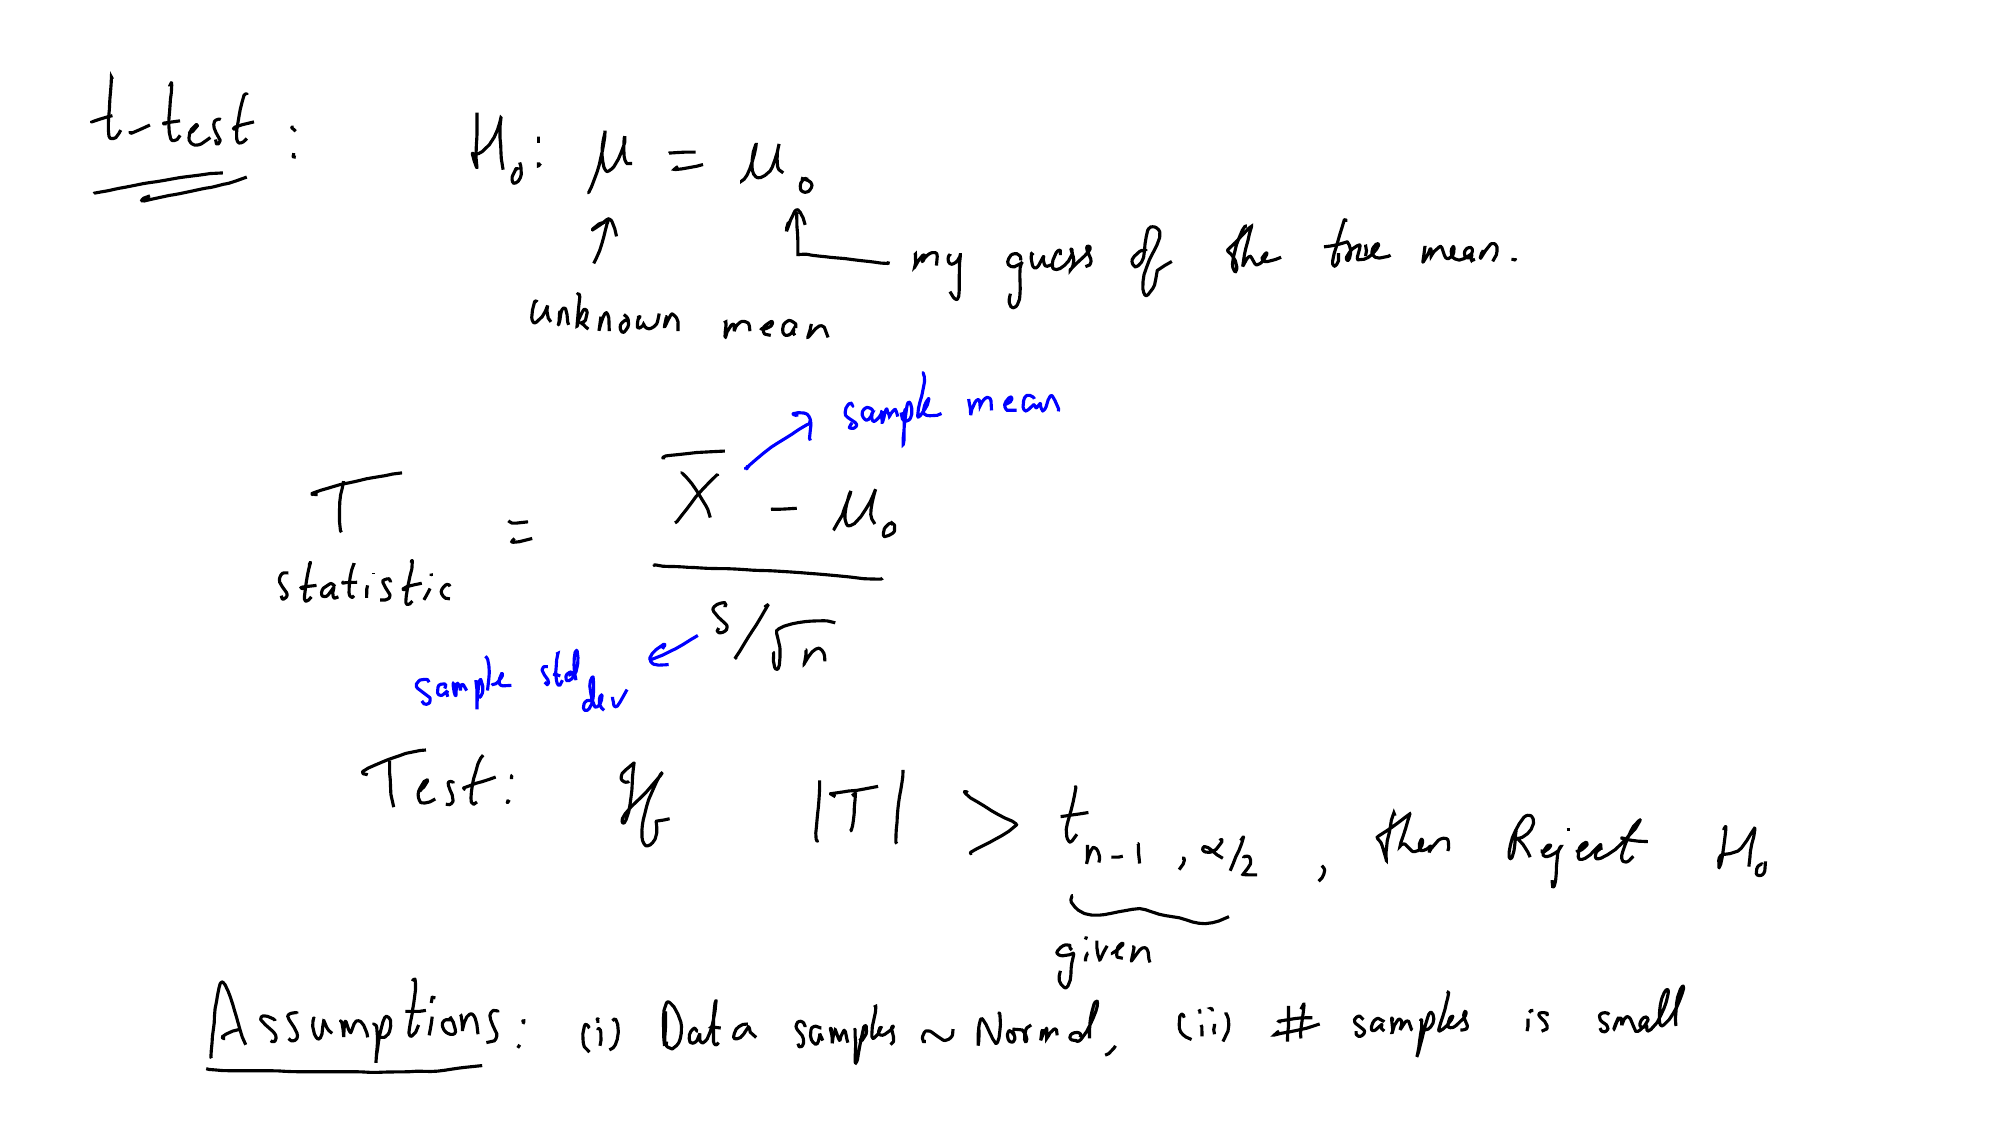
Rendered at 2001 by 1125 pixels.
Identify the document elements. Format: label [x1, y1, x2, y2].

text_box [663, 1000, 757, 1049]
text_box [1718, 826, 1766, 876]
text_box [206, 979, 524, 1073]
text_box [472, 112, 541, 184]
text_box [745, 372, 1059, 470]
text_box [531, 217, 679, 333]
text_box [1509, 815, 1648, 887]
text_box [416, 650, 628, 711]
text_box [648, 635, 698, 666]
text_box [964, 791, 1018, 855]
text_box [1318, 865, 1326, 882]
text_box [301, 472, 450, 605]
text_box [582, 1018, 619, 1052]
text_box [1056, 837, 1258, 988]
text_box [291, 126, 296, 158]
text_box [662, 451, 725, 523]
text_box [796, 1001, 1116, 1064]
text_box [741, 143, 812, 193]
text_box [1376, 811, 1450, 862]
text_box [1227, 225, 1282, 273]
text_box [1323, 219, 1516, 267]
text_box [508, 520, 533, 543]
text_box [1527, 986, 1684, 1032]
text_box [669, 152, 704, 170]
text_box [1131, 226, 1173, 297]
text_box [1179, 1008, 1229, 1042]
text_box [91, 77, 255, 201]
text_box [1007, 246, 1091, 308]
text_box [654, 489, 895, 580]
text_box [278, 572, 289, 600]
text_box [587, 130, 633, 194]
text_box [712, 602, 836, 670]
text_box [1060, 786, 1140, 864]
text_box [1274, 991, 1468, 1057]
text_box [362, 749, 513, 808]
text_box [723, 213, 961, 338]
text_box [815, 769, 904, 844]
text_box [620, 762, 670, 847]
